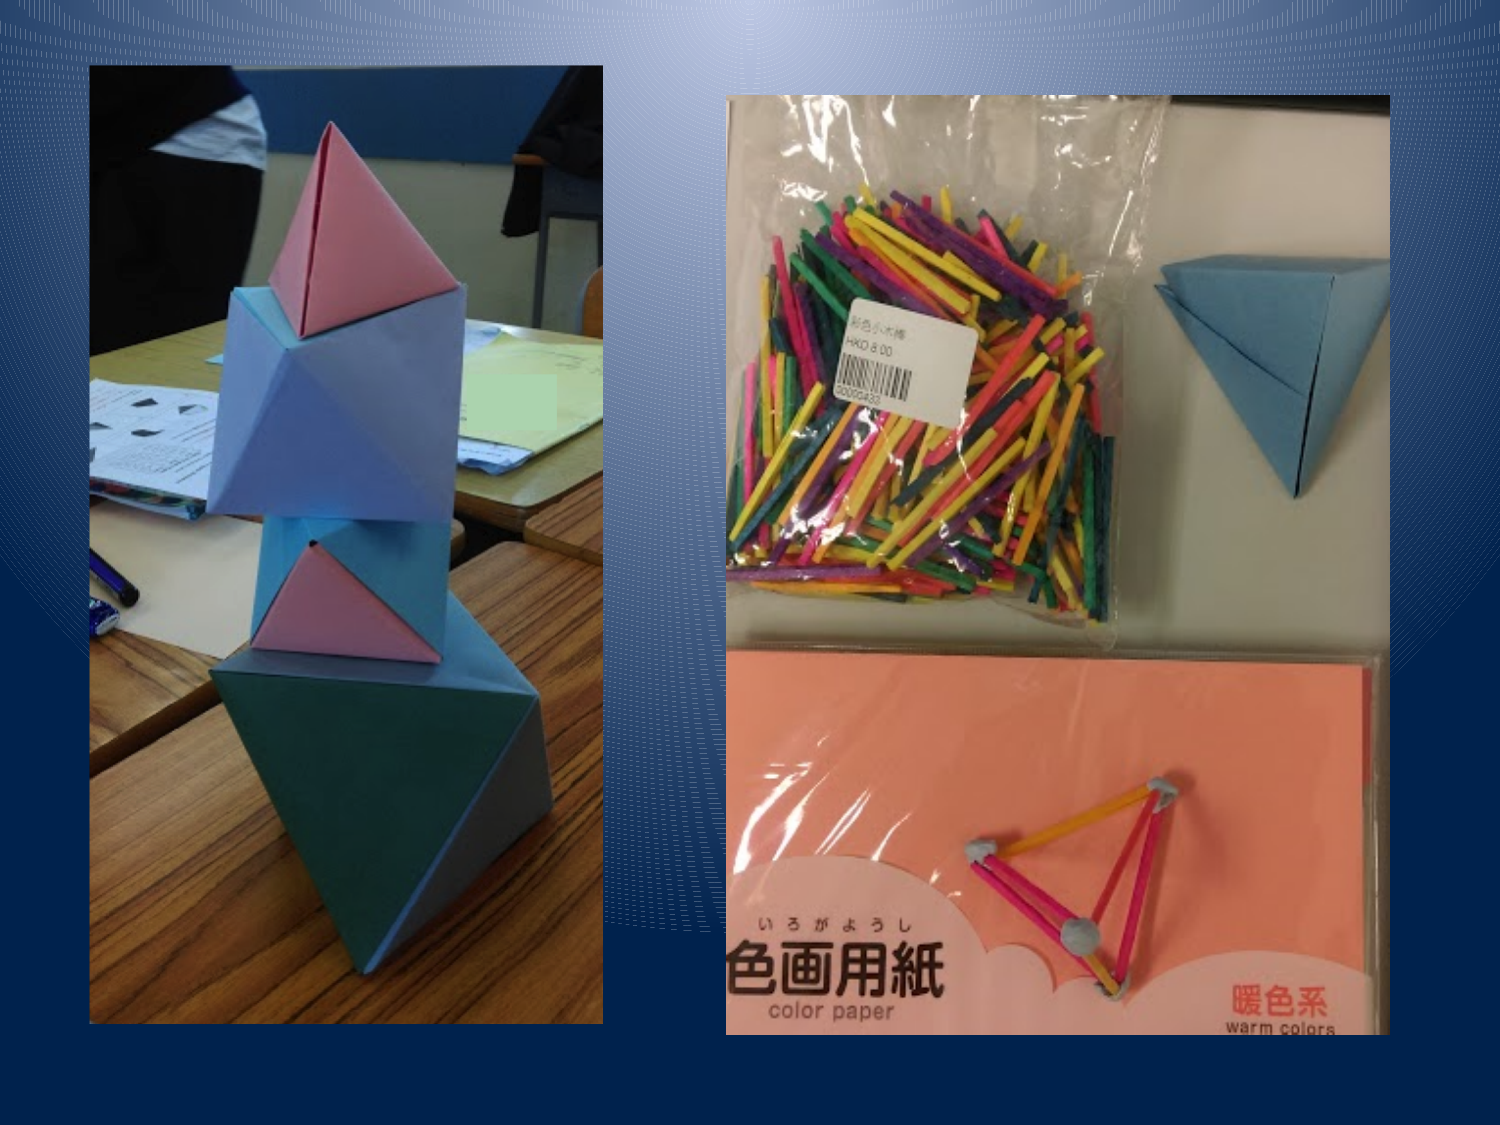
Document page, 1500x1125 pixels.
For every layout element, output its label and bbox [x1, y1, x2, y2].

picture [88, 64, 604, 1024]
picture [726, 94, 1390, 1036]
